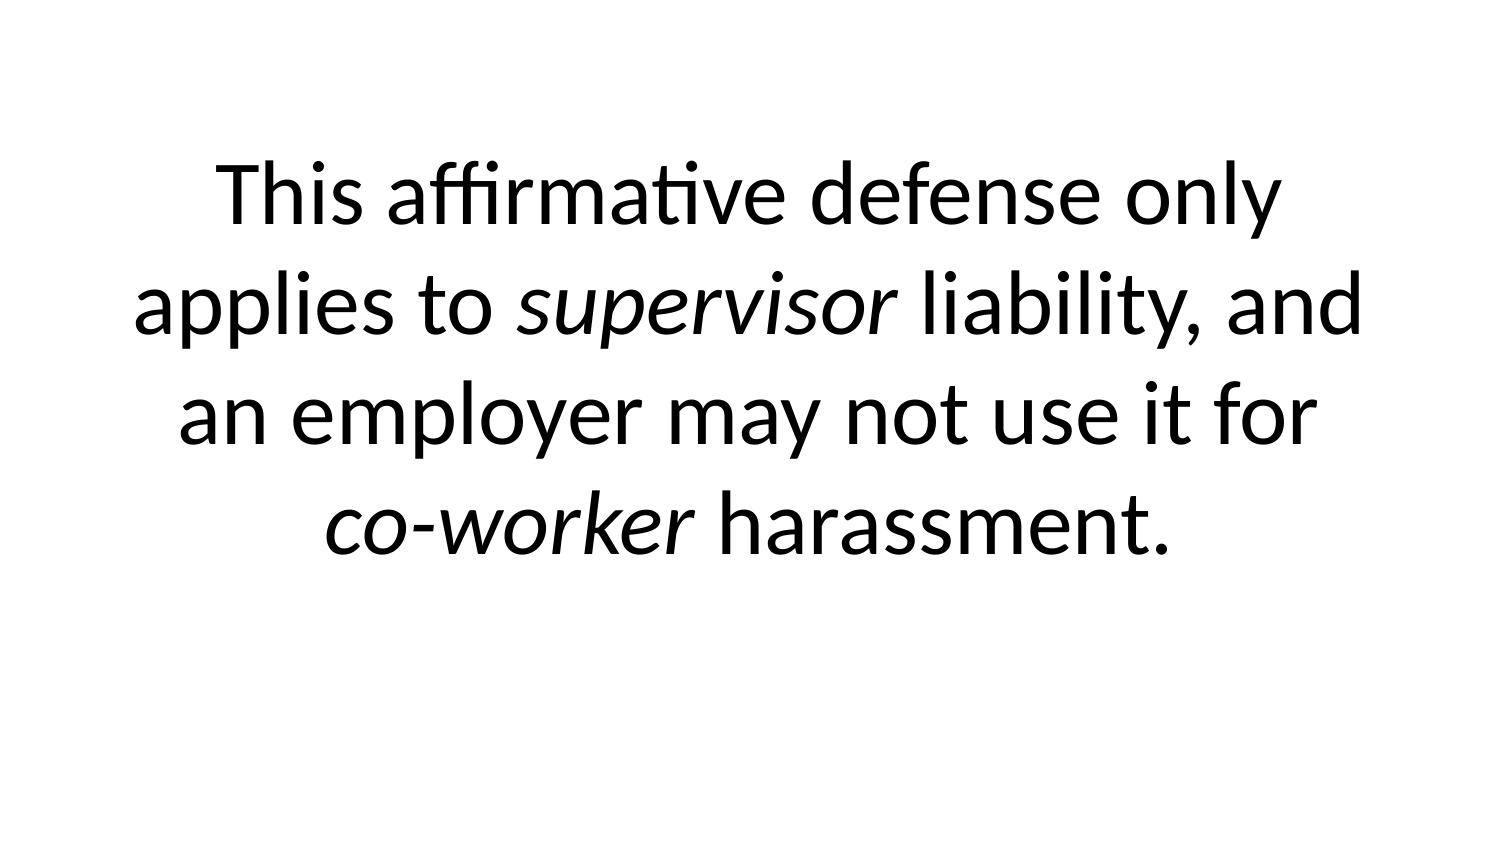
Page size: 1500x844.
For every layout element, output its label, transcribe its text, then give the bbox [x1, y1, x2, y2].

title This affirmative defense only applies to supervisor liability, and an employer may not use it for co-worker harassment. [112, 262, 1388, 443]
